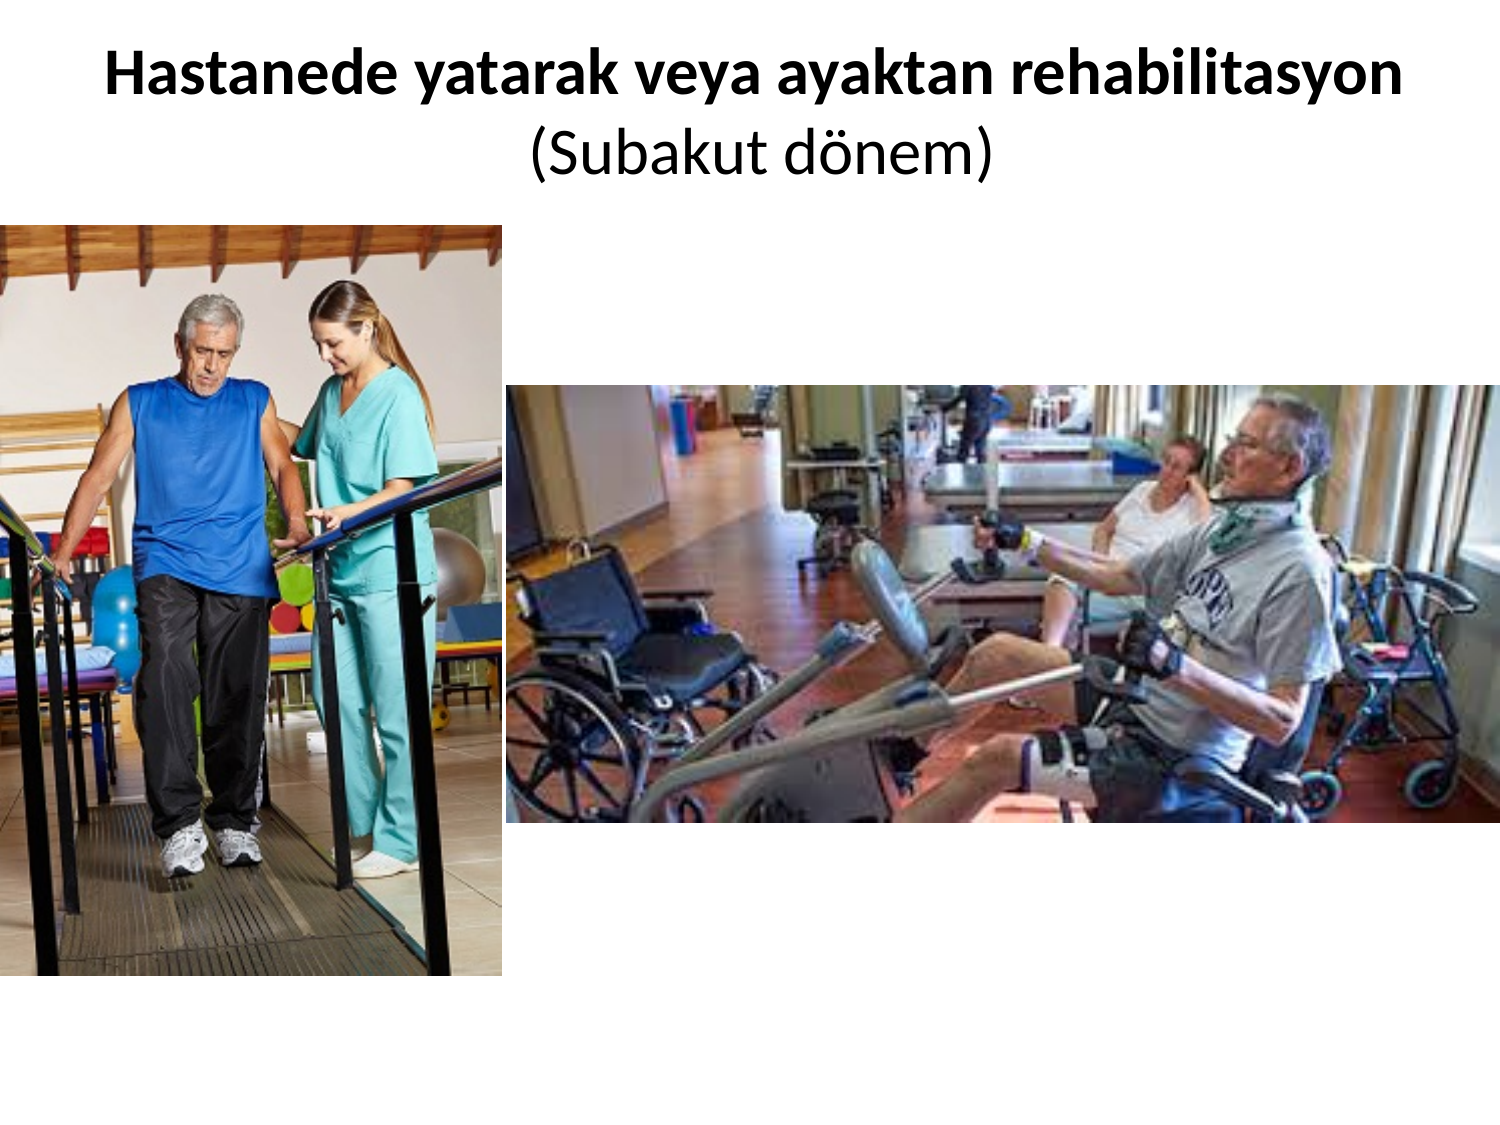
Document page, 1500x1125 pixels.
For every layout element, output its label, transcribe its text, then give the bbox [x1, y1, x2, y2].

picture [0, 224, 503, 977]
title Hastanede yatarak veya ayaktan rehabilitasyon (Subakut dönem) [76, 19, 1448, 158]
picture [505, 385, 1500, 823]
